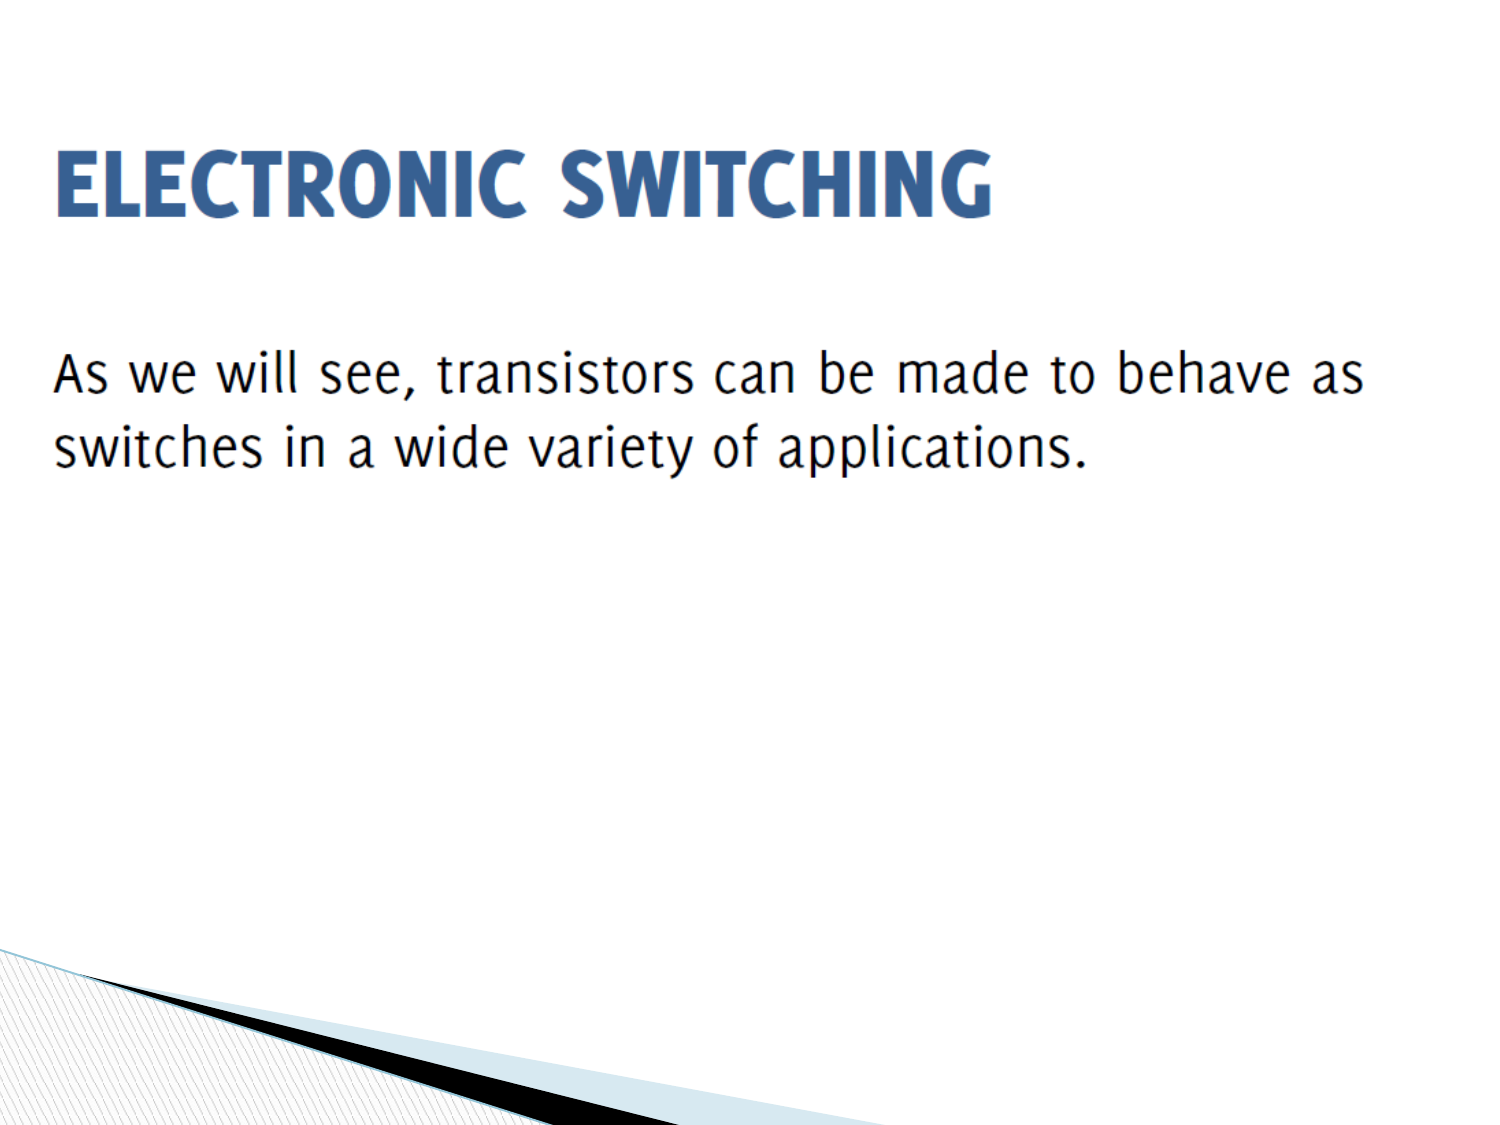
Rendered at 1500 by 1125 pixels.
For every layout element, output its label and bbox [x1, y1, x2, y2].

picture [24, 99, 1463, 541]
